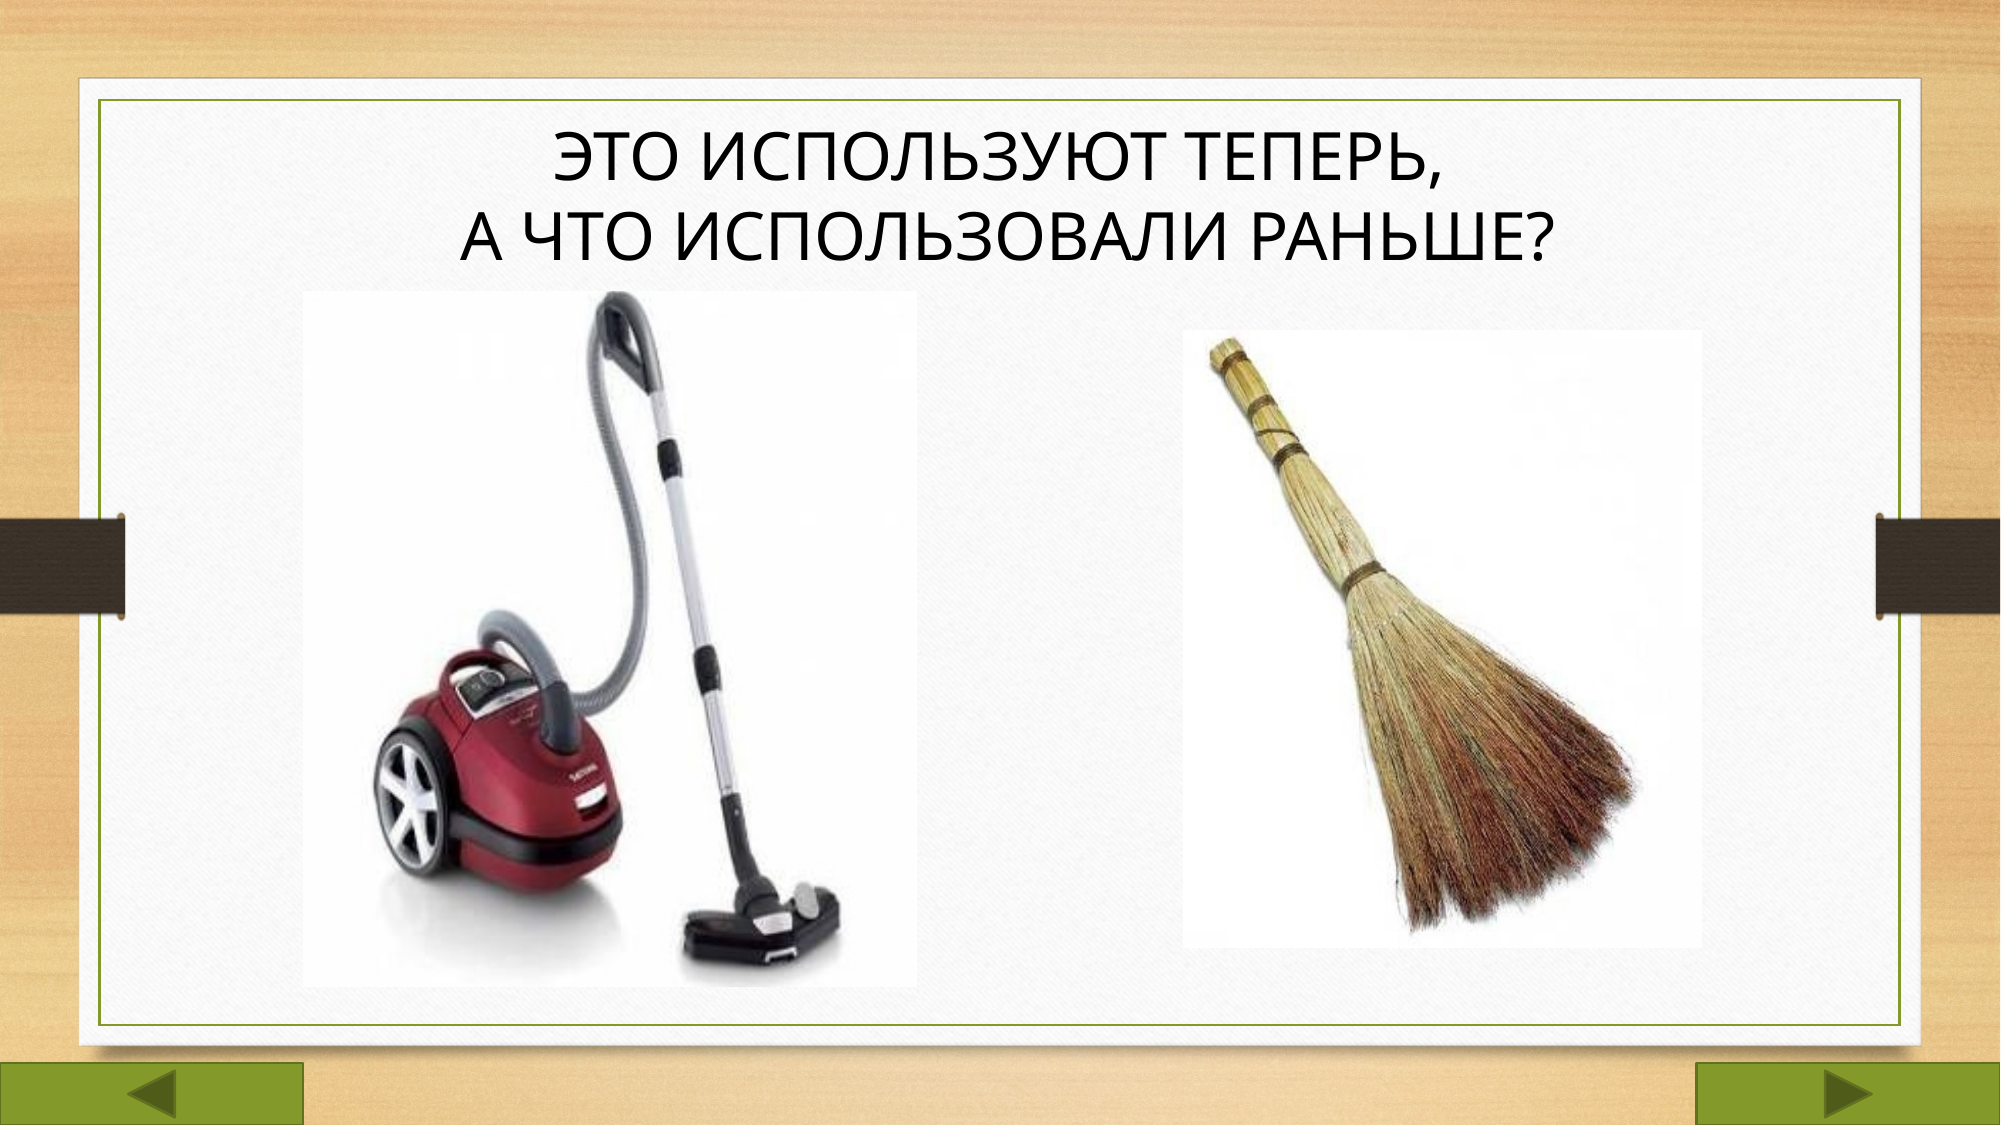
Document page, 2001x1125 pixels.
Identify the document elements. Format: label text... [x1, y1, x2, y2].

picture [0, 0, 2001, 1125]
picture [101, 101, 1898, 106]
text_box [1695, 1062, 2000, 1125]
text_box ЭТО ИСПОЛЬЗУЮТ ТЕПЕРЬ, А ЧТО ИСПОЛЬЗОВАЛИ РАНЬШЕ? [0, 106, 2000, 281]
text_box [0, 1062, 304, 1125]
